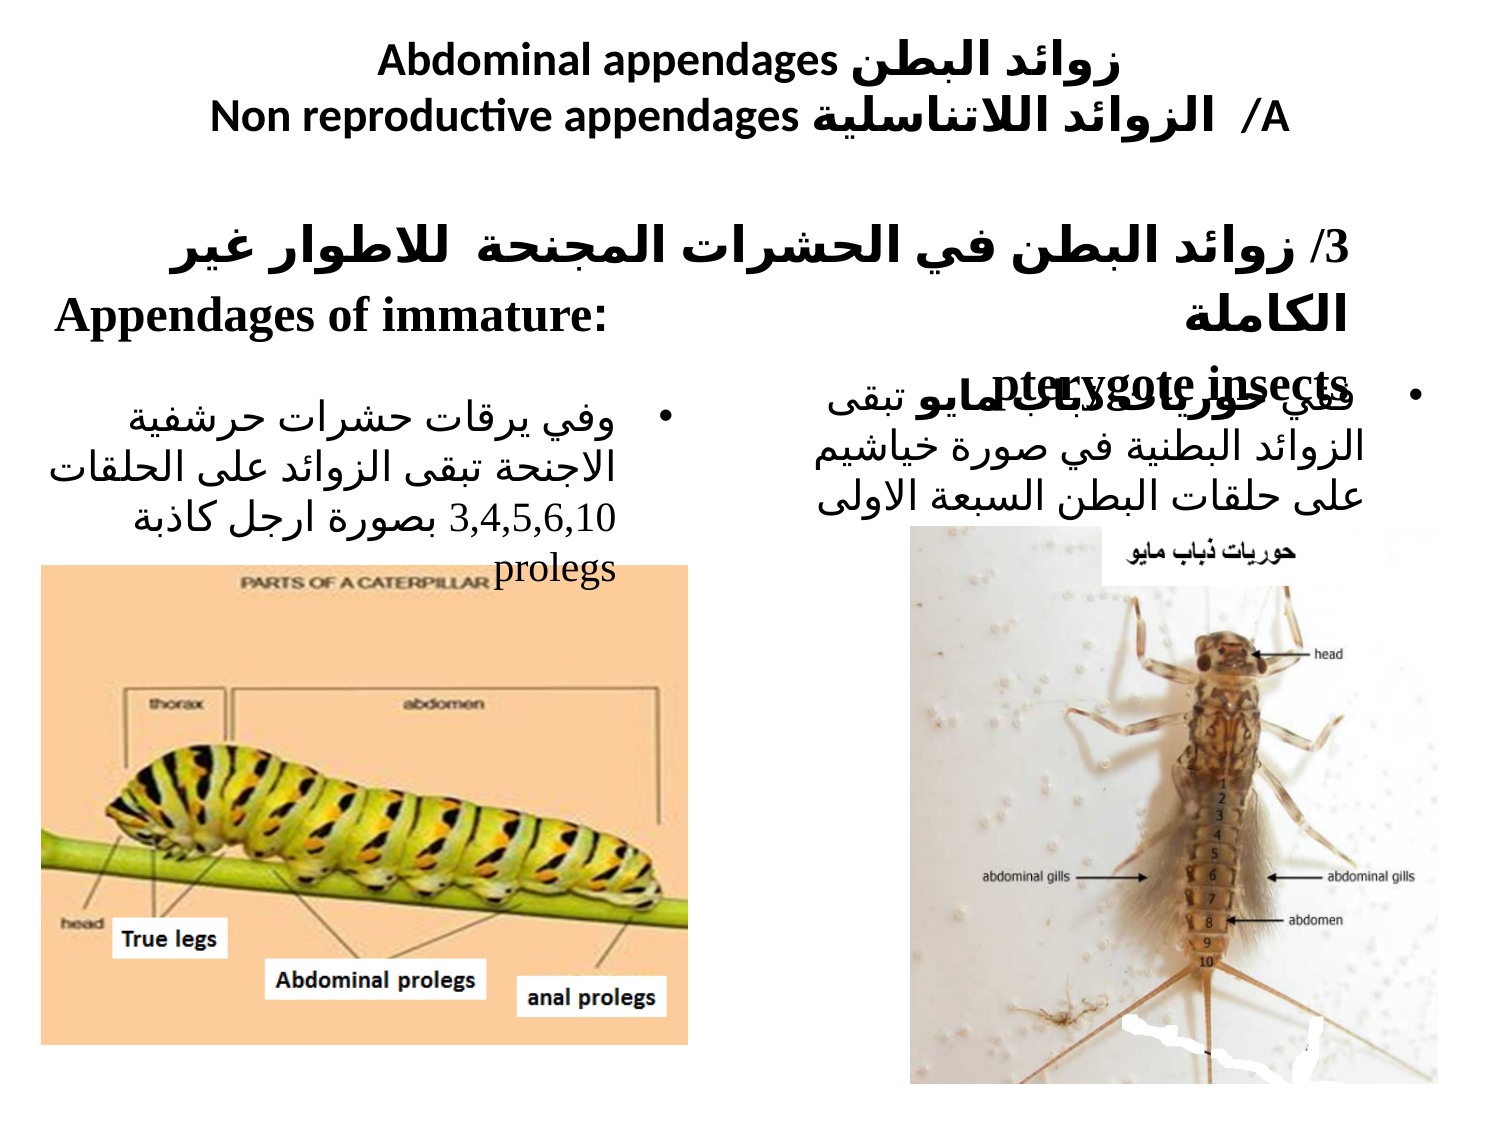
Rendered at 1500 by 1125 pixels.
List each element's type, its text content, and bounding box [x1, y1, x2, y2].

text_box وفي يرقات حشرات حرشفية الاجنحة تبقى الزوائد على الحلقات 3,4,5,6,10 بصورة ارجل كاذبة prolegs [0, 382, 688, 598]
picture [910, 526, 1438, 1084]
title زوائد البطن Abdominal appendages /A الزوائد اللاتناسلية Non reproductive appendages [75, 19, 1425, 207]
text_box ففي حوريات ذباب مايو تبقى الزوائد البطنية في صورة خياشيم على حلقات البطن السبعة الاولى [738, 361, 1438, 527]
list 3/ زوائد البطن في الحشرات المجنحة للاطوار غير الكاملة :Appendages of immature pterygote insects [0, 196, 1365, 327]
picture [40, 565, 688, 1046]
